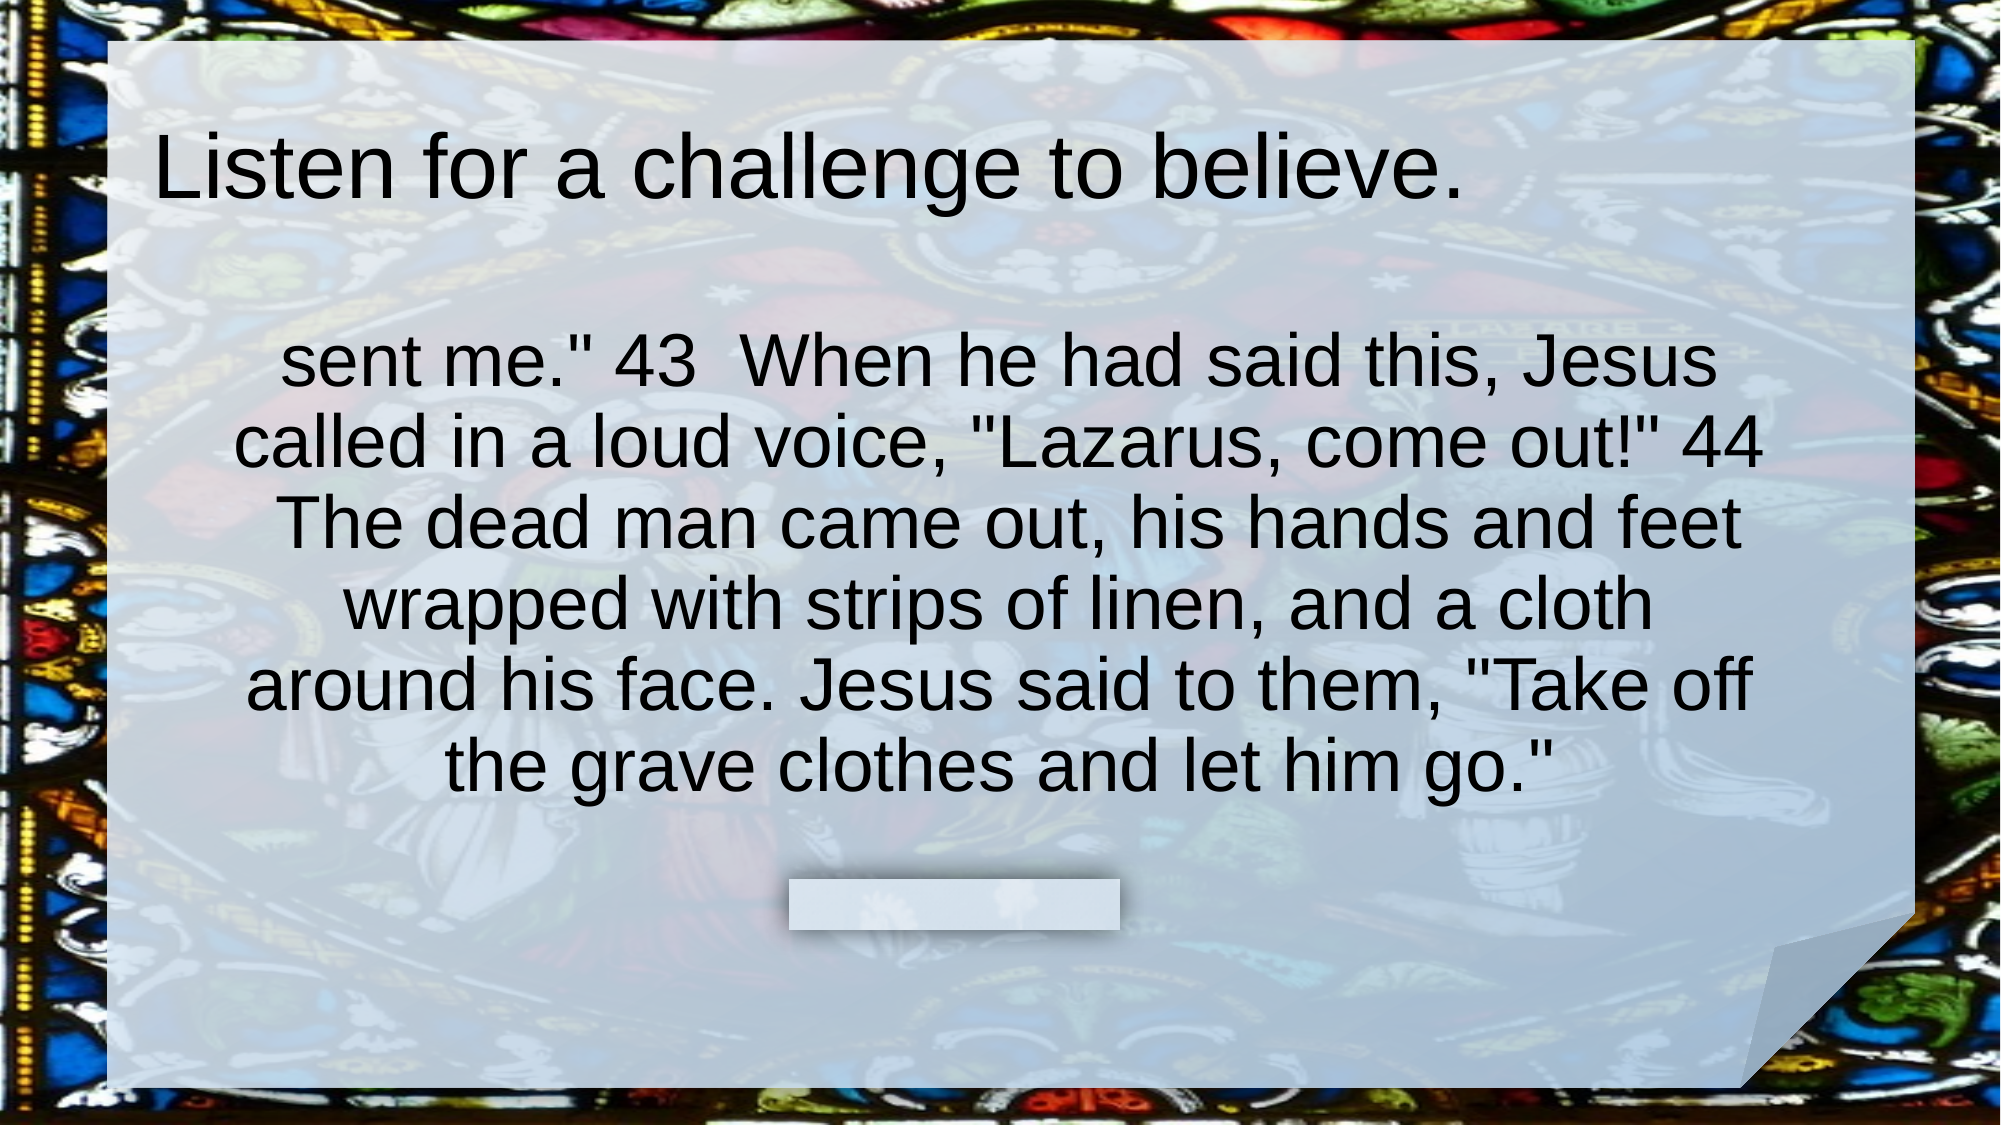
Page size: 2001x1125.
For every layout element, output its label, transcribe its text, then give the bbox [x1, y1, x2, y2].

picture [0, 0, 2001, 1125]
list sent me." 43 When he had said this, Jesus called in a loud voice, "Lazarus, come out!" 44 The dead man came out, his hands and feet wrapped with strips of linen, and a cloth around his face. Jesus said to them, "Take off the grave clothes and let him go." [212, 314, 1788, 1029]
title Listen for a challenge to believe. [137, 59, 1863, 278]
